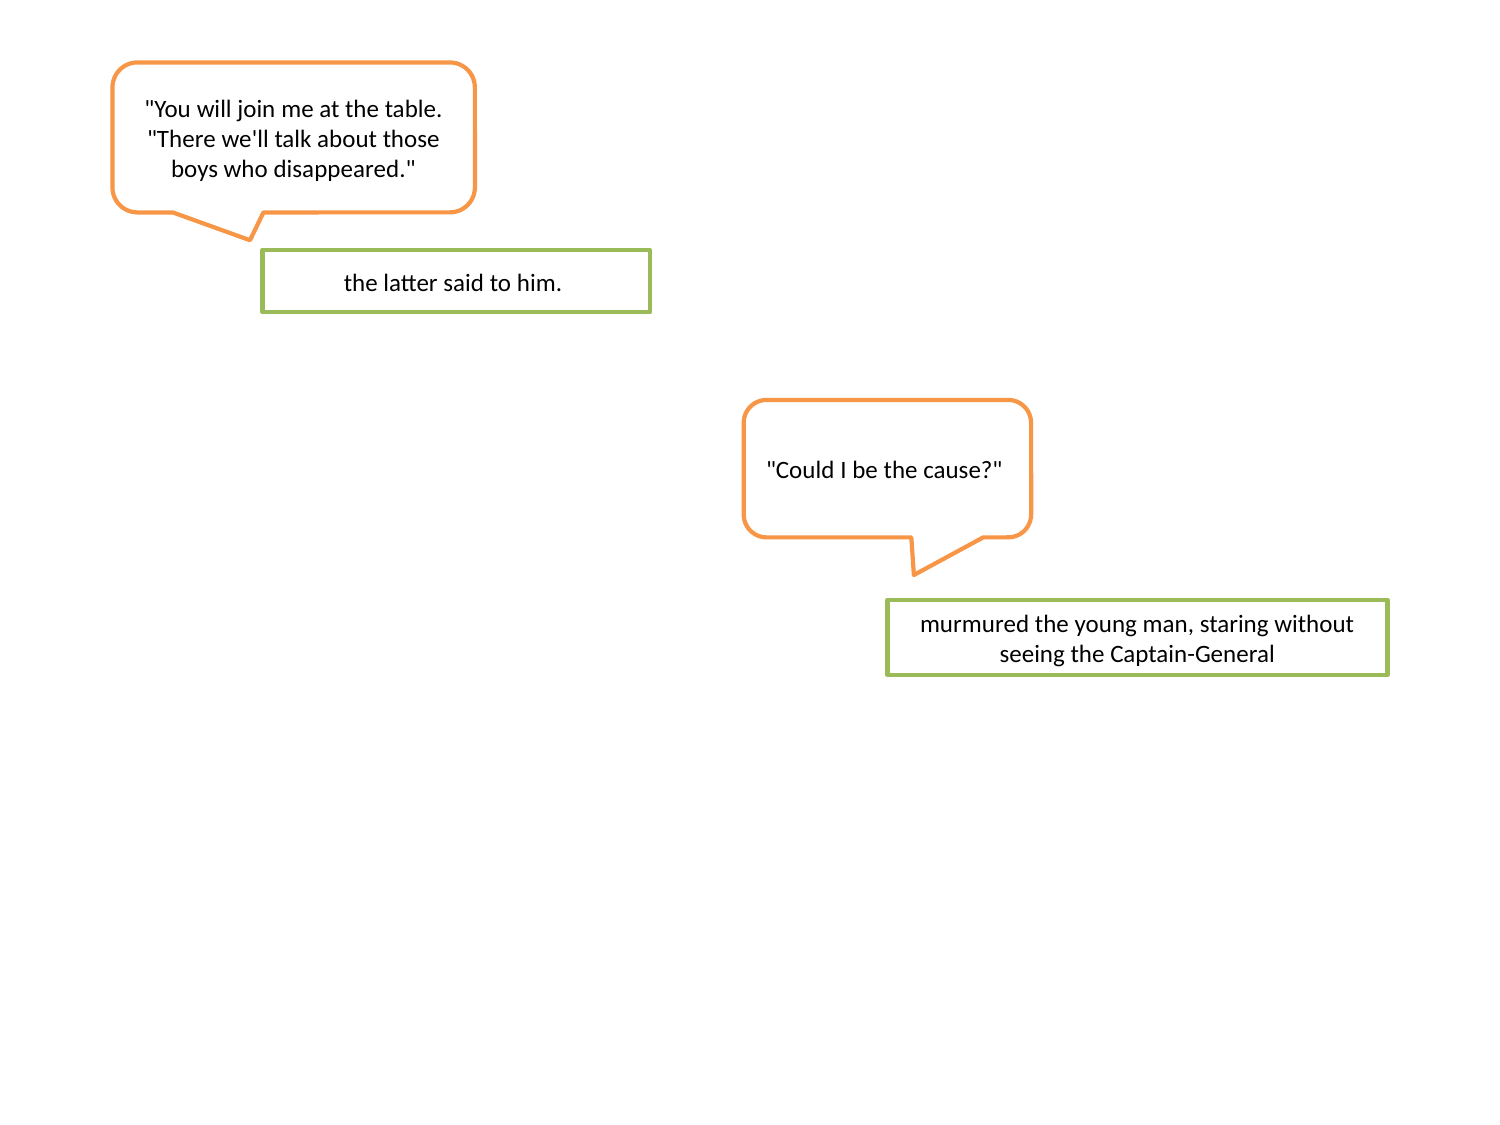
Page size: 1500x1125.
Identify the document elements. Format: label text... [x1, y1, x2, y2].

text_box murmured the young man, staring without seeing the Captain-General [885, 598, 1390, 677]
text_box the latter said to him. [260, 248, 652, 314]
text_box "You will join me at the table. "There we'll talk about those boys who disappeared." [110, 60, 478, 243]
text_box "Could I be the cause?" [741, 397, 1034, 577]
